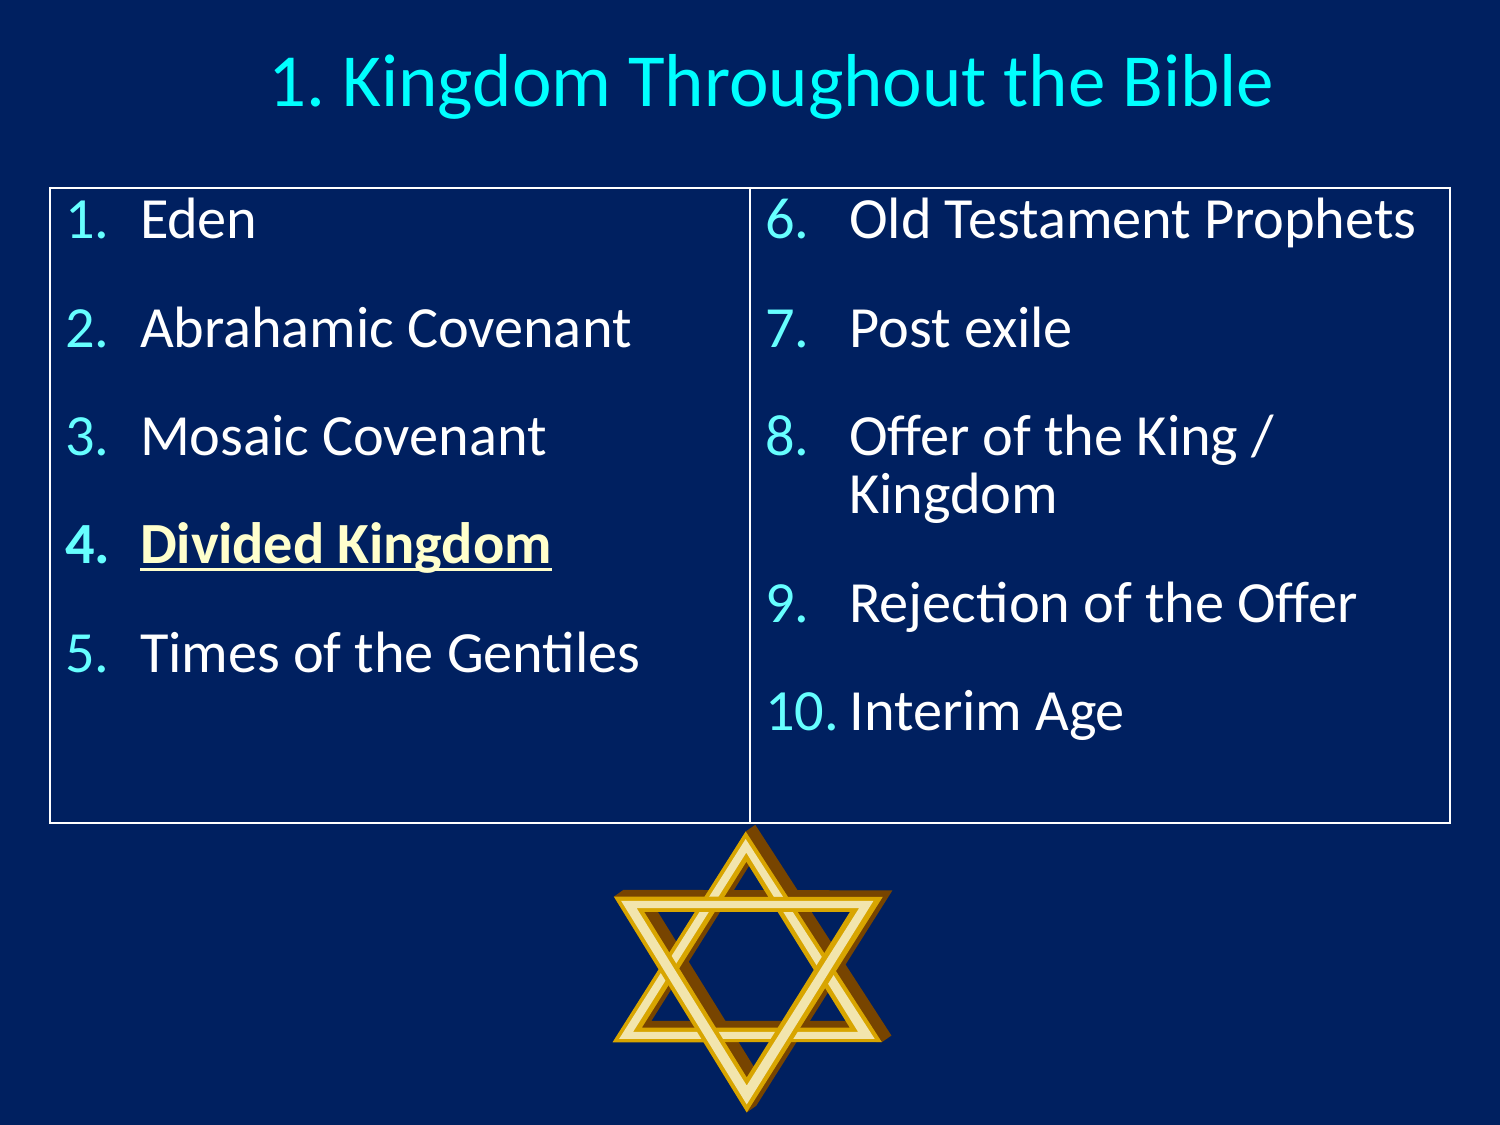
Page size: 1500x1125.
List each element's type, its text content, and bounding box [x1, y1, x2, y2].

table_header Old Testament Prophets Post exile Offer of the King / Kingdom Rejection of the Offer Interim Age [751, 189, 1449, 822]
table_header Eden Abrahamic Covenant Mosaic Covenant Divided Kingdom Times of the Gentiles [51, 189, 749, 822]
picture [612, 824, 893, 1113]
title 1. Kingdom Throughout the Bible [71, 7, 1473, 146]
